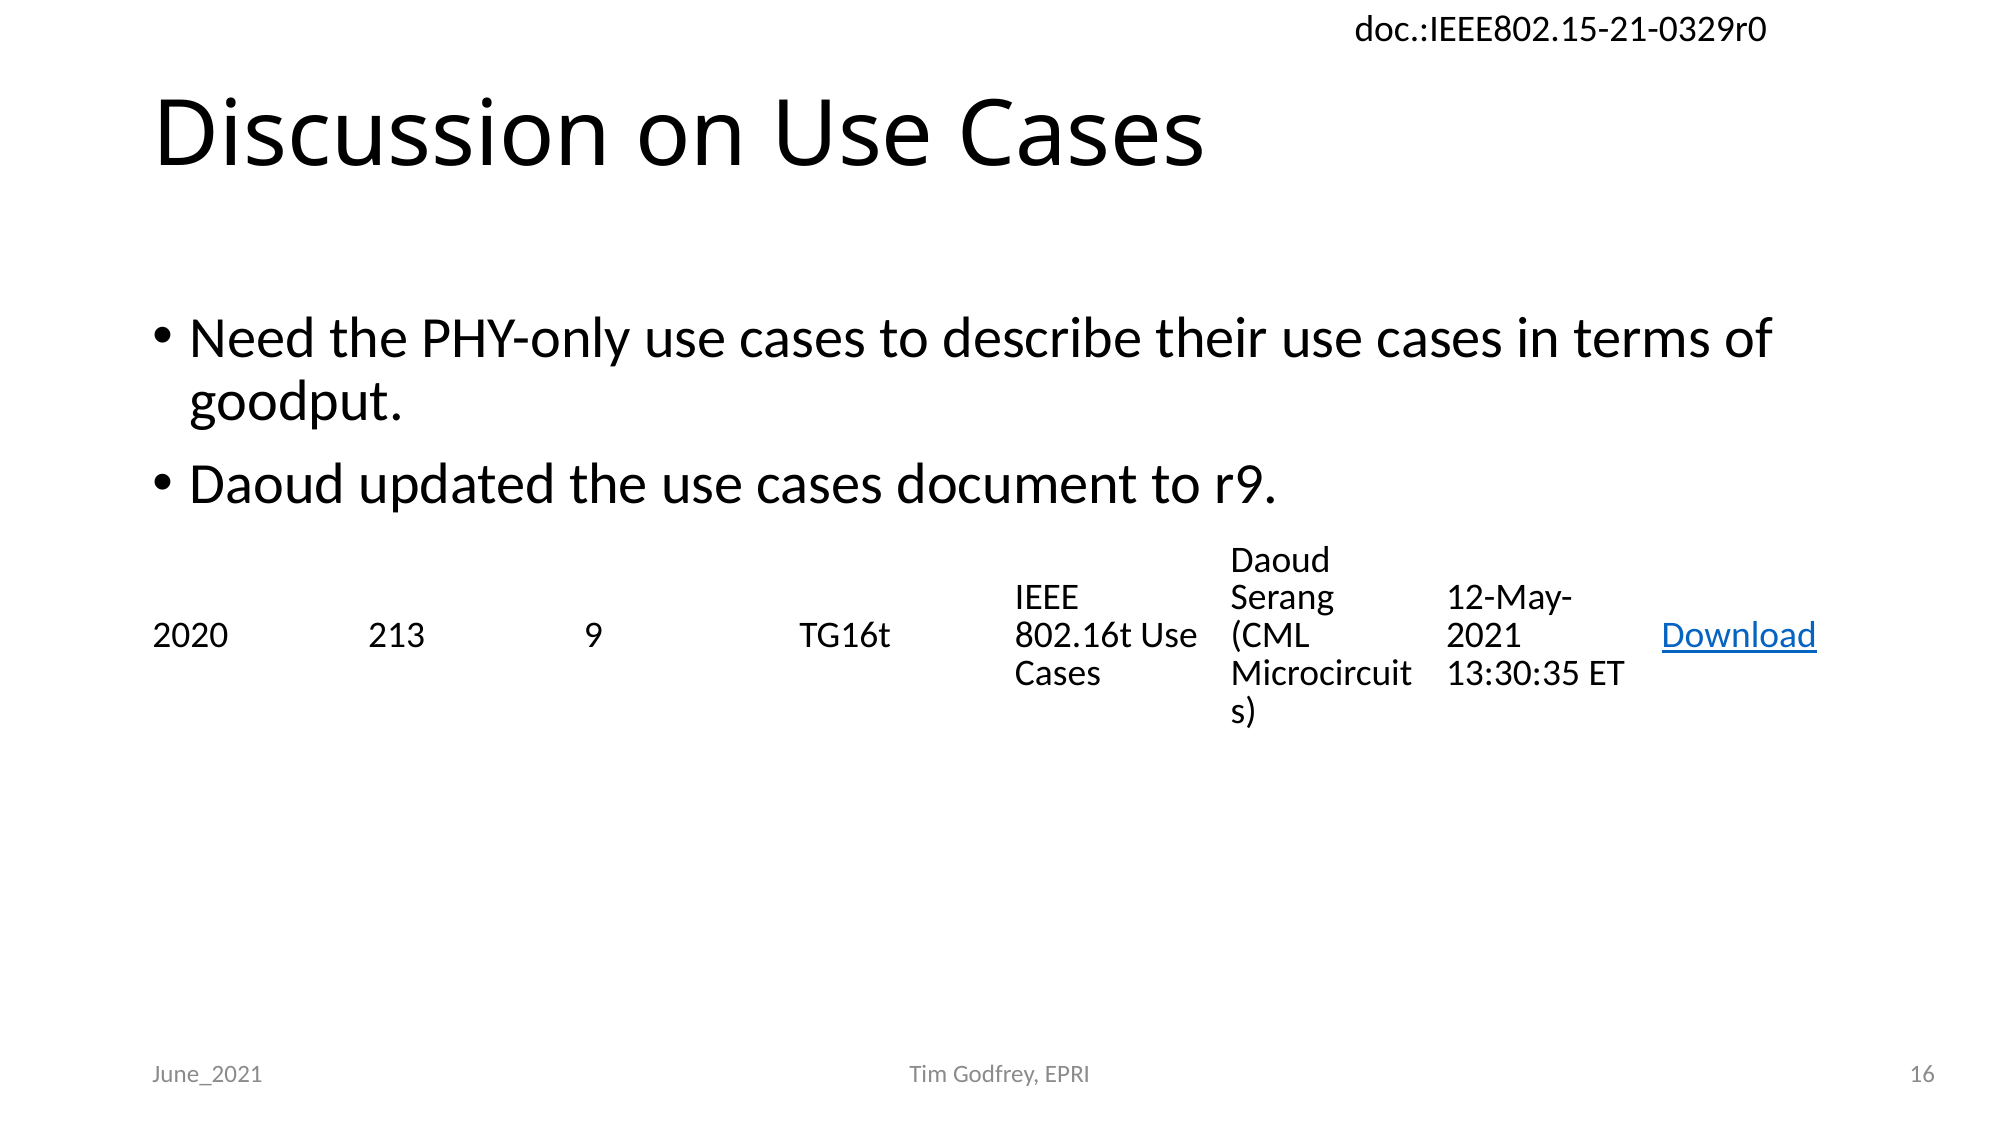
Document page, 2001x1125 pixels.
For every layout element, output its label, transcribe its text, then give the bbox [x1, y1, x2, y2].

table_header 213 [353, 536, 569, 740]
table_header 9 [569, 536, 784, 740]
table_header Daoud Serang (CML Microcircuits) [1216, 536, 1431, 740]
table_header Download [1647, 536, 1862, 740]
table_header TG16t [784, 536, 1000, 740]
slide_number June_2021 [137, 1042, 588, 1103]
table_header 12-May-2021 13:30:35 ET [1431, 536, 1647, 740]
list Need the PHY-only use cases to describe their use cases in terms of goodput. Daoud updated the use cases document to r9. [137, 299, 1863, 1014]
slide_number 16 [1462, 1042, 1950, 1103]
table_header 2020 [137, 536, 353, 740]
table_header IEEE 802.16t Use Cases [1000, 536, 1216, 740]
title Discussion on Use Cases [137, 59, 1863, 213]
footer Tim Godfrey, EPRI [662, 1042, 1338, 1103]
